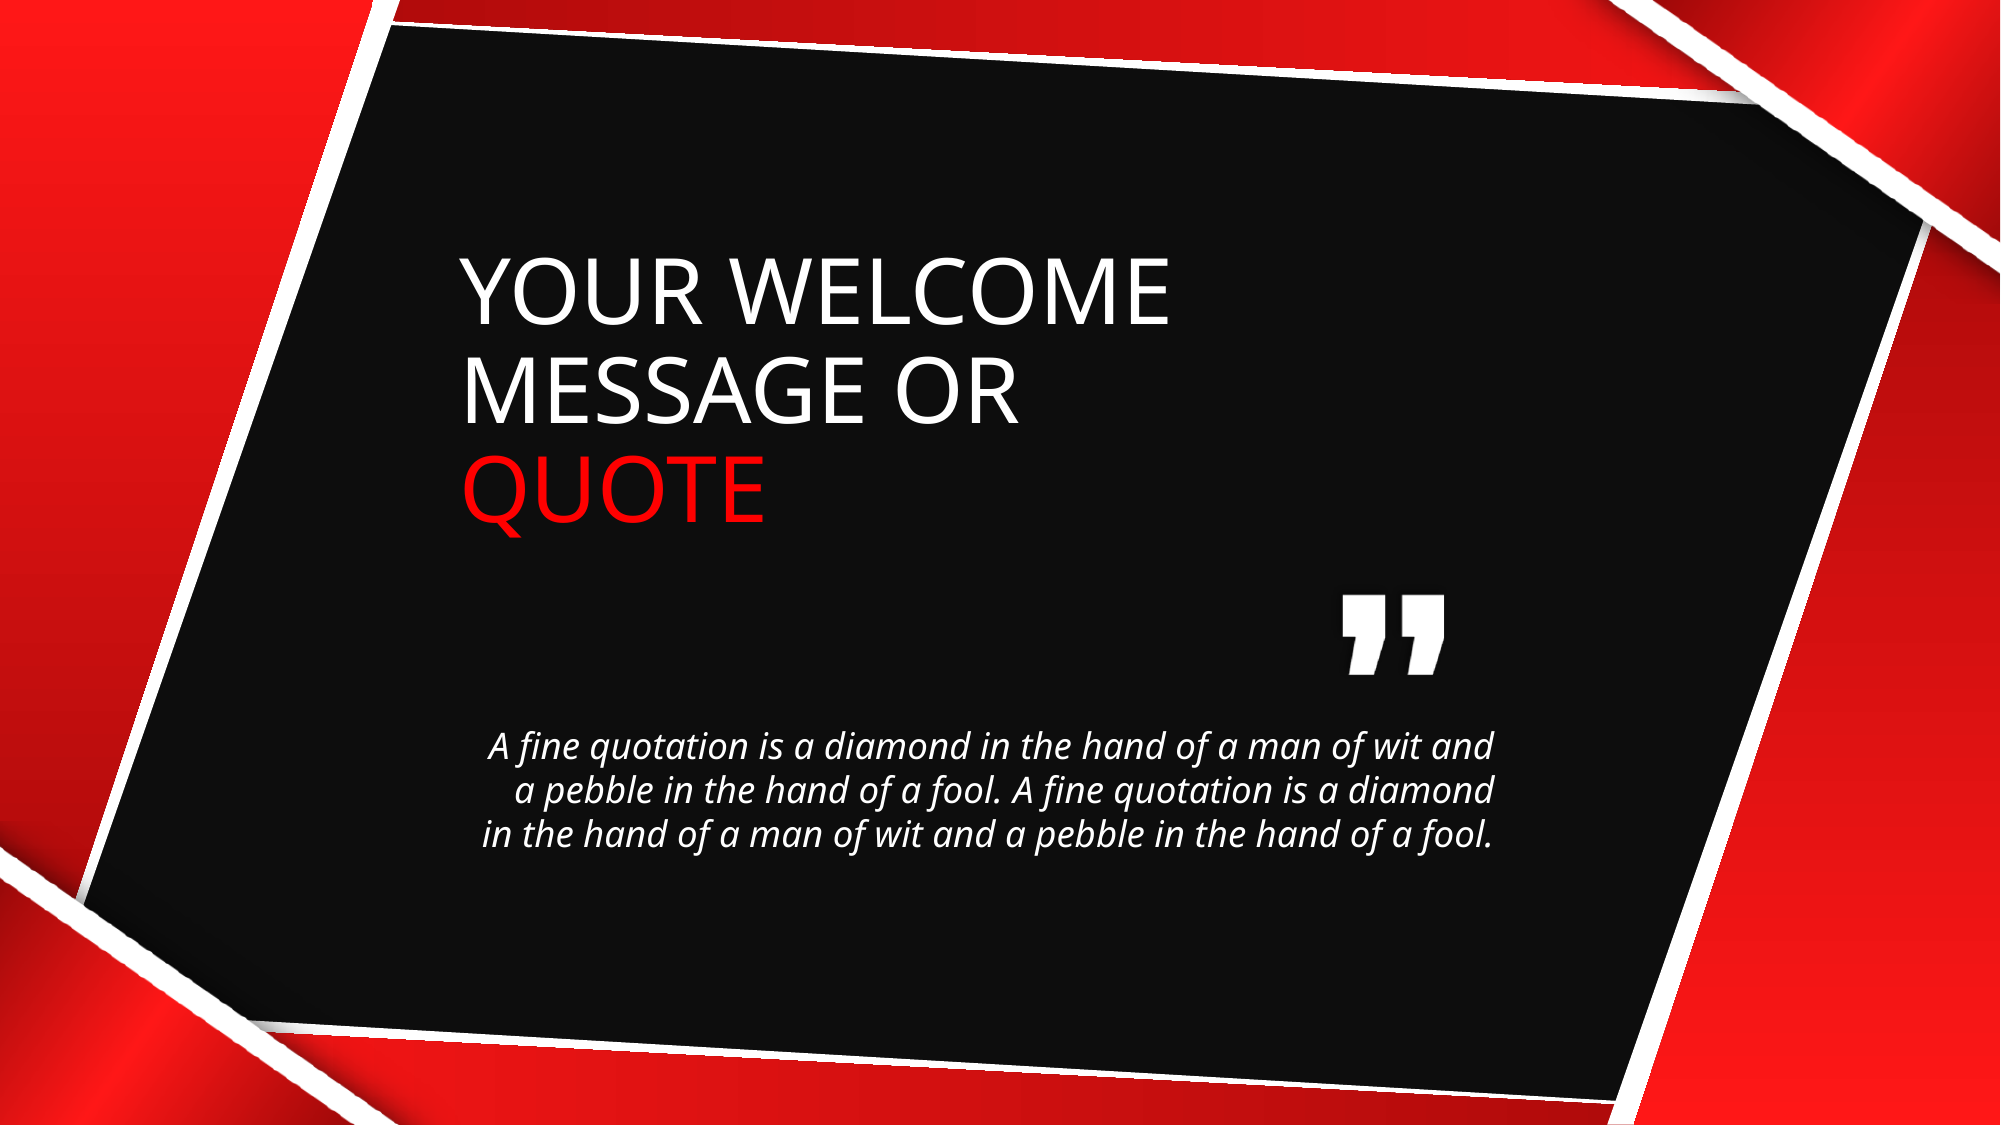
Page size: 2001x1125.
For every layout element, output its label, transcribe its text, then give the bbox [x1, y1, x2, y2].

picture [1312, 536, 1460, 697]
picture [0, 821, 489, 1125]
list A fine quotation is a diamond in the hand of a man of wit and a pebble in the hand of a fool. A fine quotation is a diamond in the hand of a man of wit and a pebble in the hand of a fool. [465, 663, 1511, 876]
picture [1519, 0, 2001, 304]
text_box YOUR WELCOME MESSAGE OR QUOTE [444, 204, 1253, 557]
